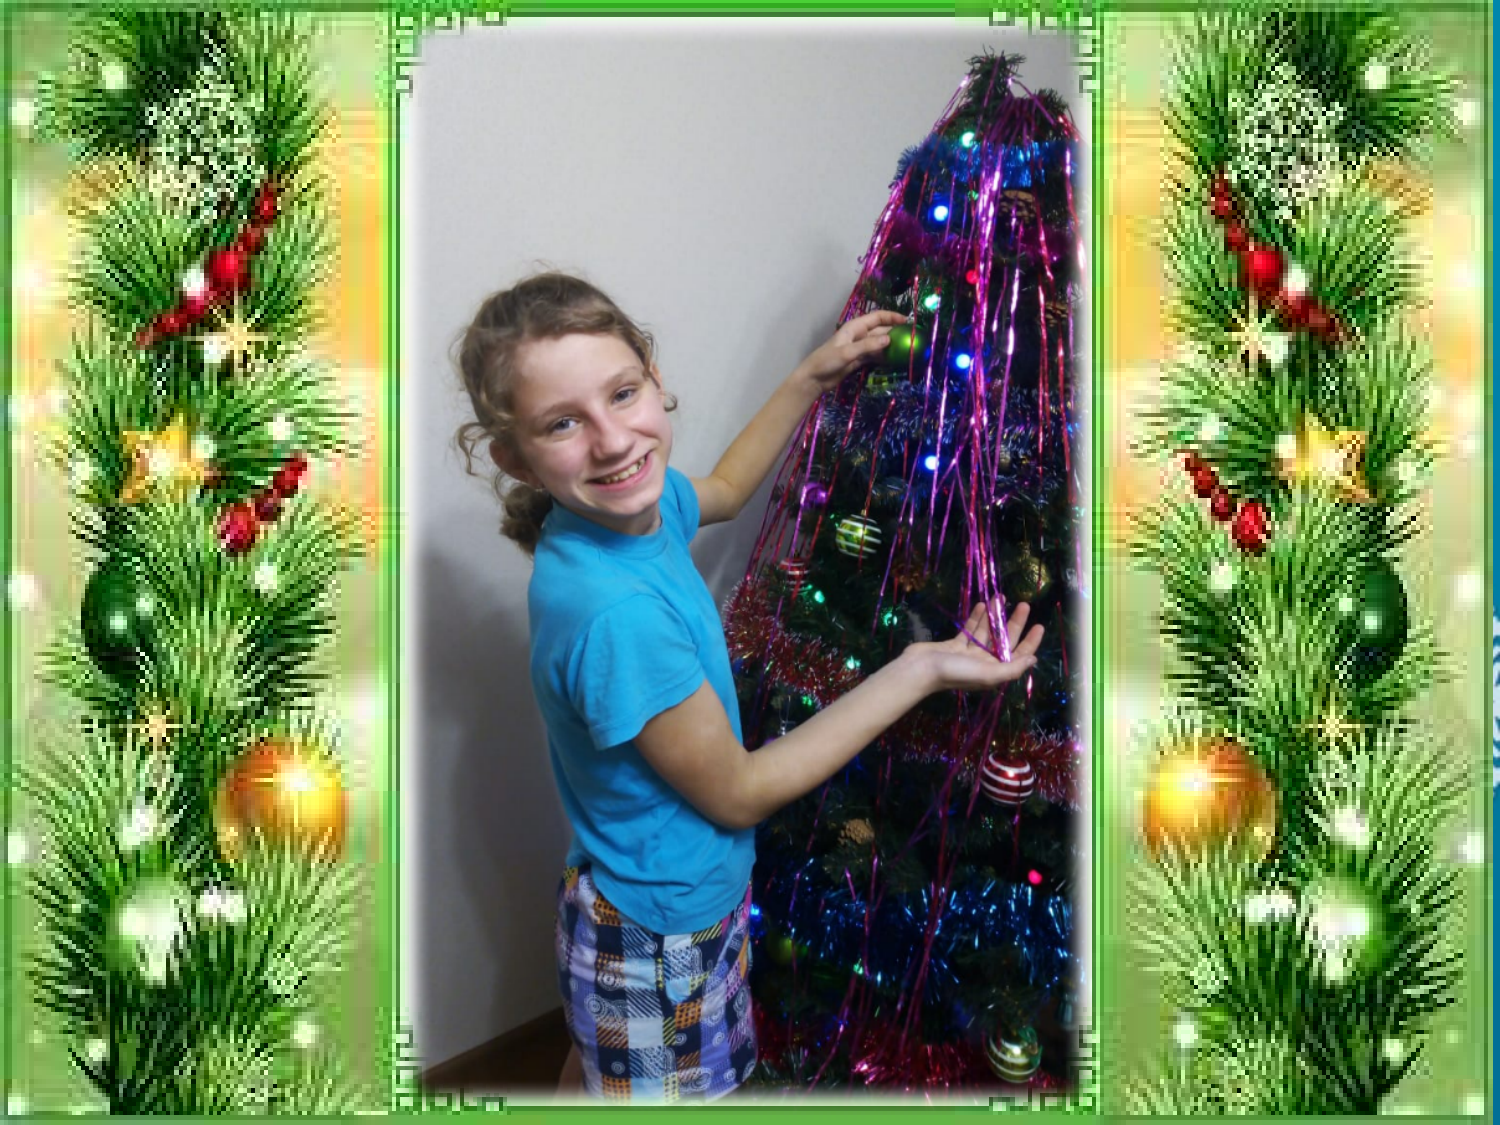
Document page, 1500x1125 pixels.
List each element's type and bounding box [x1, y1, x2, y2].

list [398, 11, 1097, 1114]
picture [0, 0, 1500, 1125]
